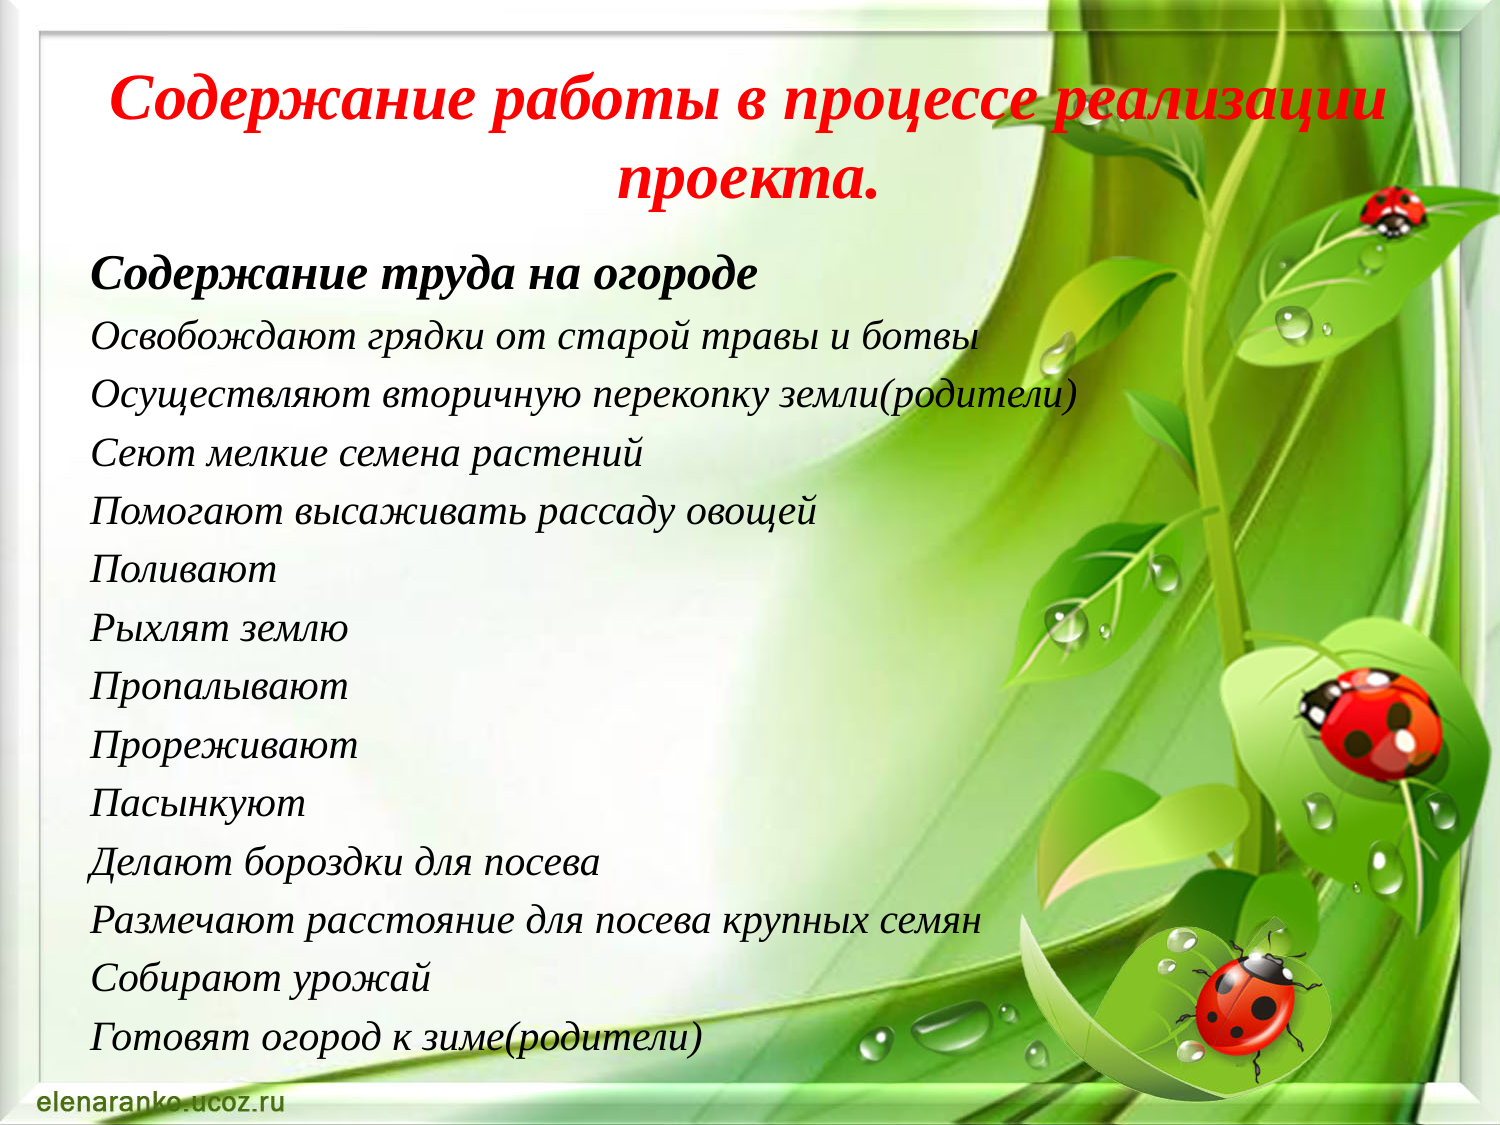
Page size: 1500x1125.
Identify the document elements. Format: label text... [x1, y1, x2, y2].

list Содержание труда на огороде Освобождают грядки от старой травы и ботвы Осуществляют вторичную перекопку земли(родители) Сеют мелкие семена растений Помогают высаживать рассаду овощей Поливают Рыхлят землю Пропалывают Прореживают Пасынкуют Делают бороздки для посева Размечают расстояние для посева крупных семян Собирают урожай Готовят огород к зиме(родители) [75, 231, 1425, 1094]
picture [0, 0, 1500, 1125]
title Содержание работы в процессе реализации проекта. [75, 45, 1425, 220]
